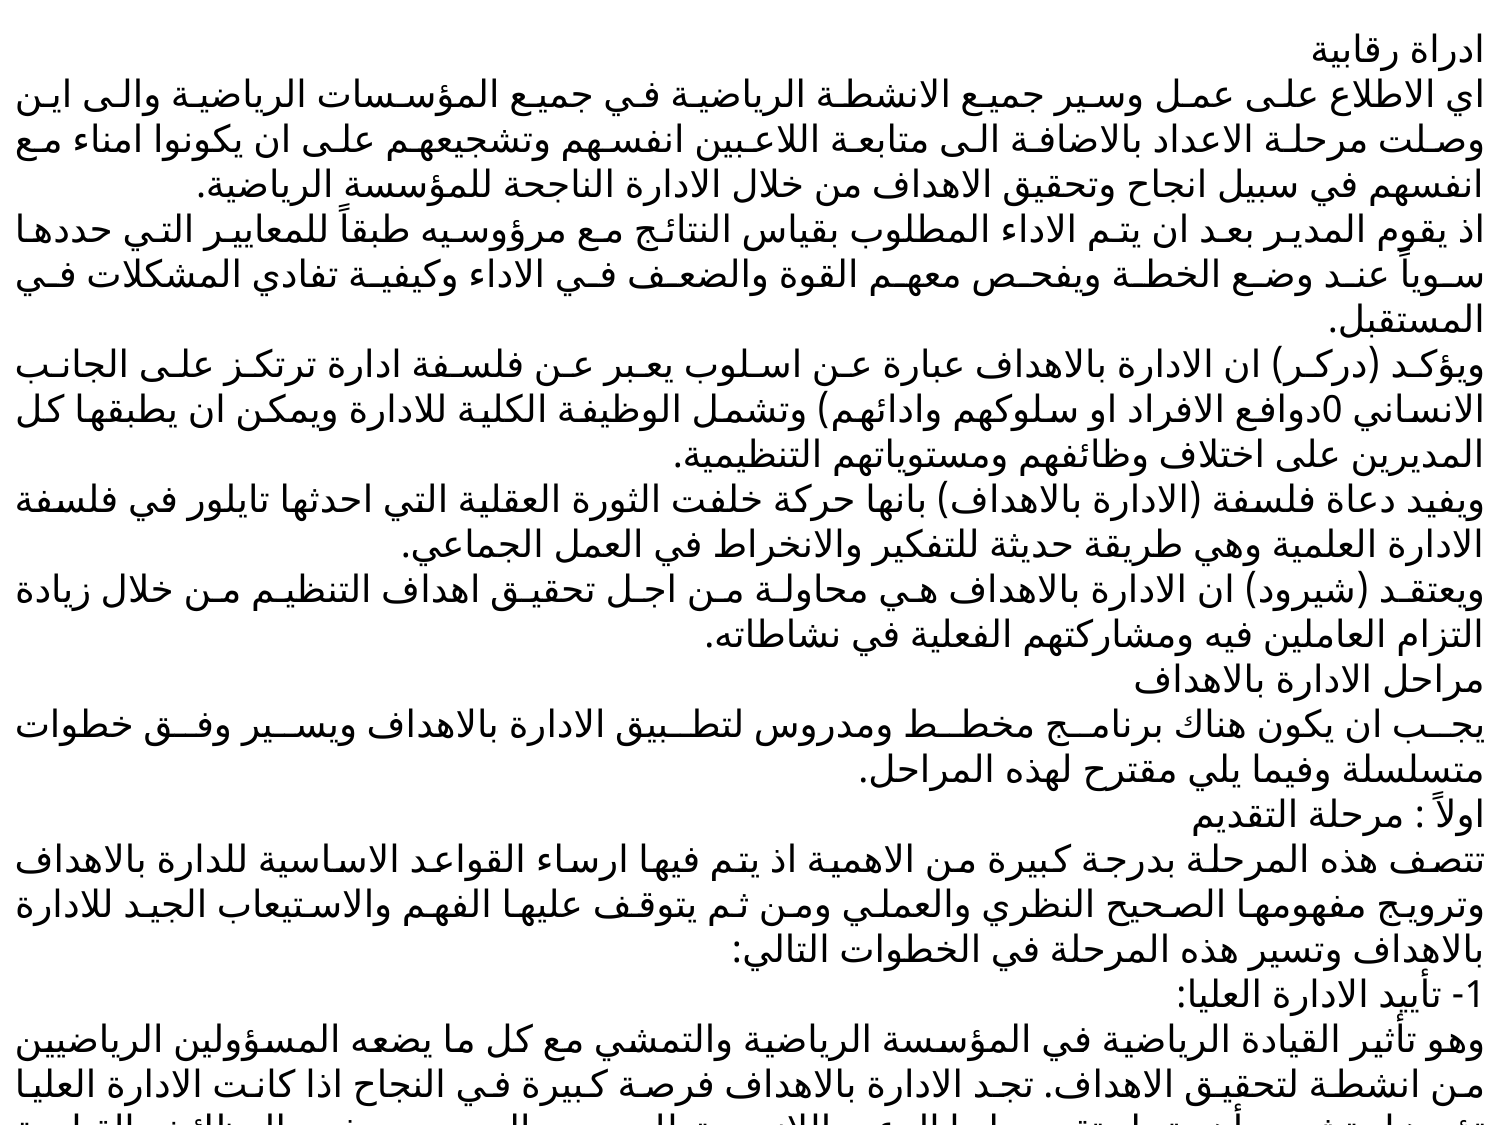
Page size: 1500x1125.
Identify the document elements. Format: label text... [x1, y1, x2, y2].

text_box ادراة رقابية اي الاطلاع على عمل وسير جميع الانشطة الرياضية في جميع المؤسسات الرياضية والى اين وصلت مرحلة الاعداد بالاضافة الى متابعة اللاعبين انفسهم وتشجيعهم على ان يكونوا امناء مع انفسهم في سبيل انجاح وتحقيق الاهداف من خلال الادارة الناجحة للمؤسسة الرياضية. اذ يقوم المدير بعد ان يتم الاداء المطلوب بقياس النتائج مع مرؤوسيه طبقاً للمعايير التي حددها سوياً عند وضع الخطة ويفحص معهم القوة والضعف في الاداء وكيفية تفادي المشكلات في المستقبل. ويؤكد (دركر) ان الادارة بالاهداف عبارة عن اسلوب يعبر عن فلسفة ادارة ترتكز على الجانب الانساني 0دوافع الافراد او سلوكهم وادائهم) وتشمل الوظيفة الكلية للادارة ويمكن ان يطبقها كل المديرين على اختلاف وظائفهم ومستوياتهم التنظيمية. ويفيد دعاة فلسفة (الادارة بالاهداف) بانها حركة خلفت الثورة العقلية التي احدثها تايلور في فلسفة الادارة العلمية وهي طريقة حديثة للتفكير والانخراط في العمل الجماعي. ويعتقد (شيرود) ان الادارة بالاهداف هي محاولة من اجل تحقيق اهداف التنظيم من خلال زيادة التزام العاملين فيه ومشاركتهم الفعلية في نشاطاته. مراحل الادارة بالاهداف يجب ان يكون هناك برنامج مخطط ومدروس لتطبيق الادارة بالاهداف ويسير وفق خطوات متسلسلة وفيما يلي مقترح لهذه المراحل. اولاً : مرحلة التقديم تتصف هذه المرحلة بدرجة كبيرة من الاهمية اذ يتم فيها ارساء القواعد الاساسية للدارة بالاهداف وترويج مفهومها الصحيح النظري والعملي ومن ثم يتوقف عليها الفهم والاستيعاب الجيد للادارة بالاهداف وتسير هذه المرحلة في الخطوات التالي: 1- تأييد الادارة العليا: وهو تأثير القيادة الرياضية في المؤسسة الرياضية والتمشي مع كل ما يضعه المسؤولين الرياضيين من انشطة لتحقيق الاهداف. تجد الادارة بالاهداف فرصة كبيرة في النجاح اذا كانت الادارة العليا تؤيدها وتشعر بأهميتها وتقديم لها الدعم اللازم. وتطلب من المديرين وذوي الوظائف القيادية بالجهاز تبنيها وتنفيذها. [0, 17, 1500, 1125]
